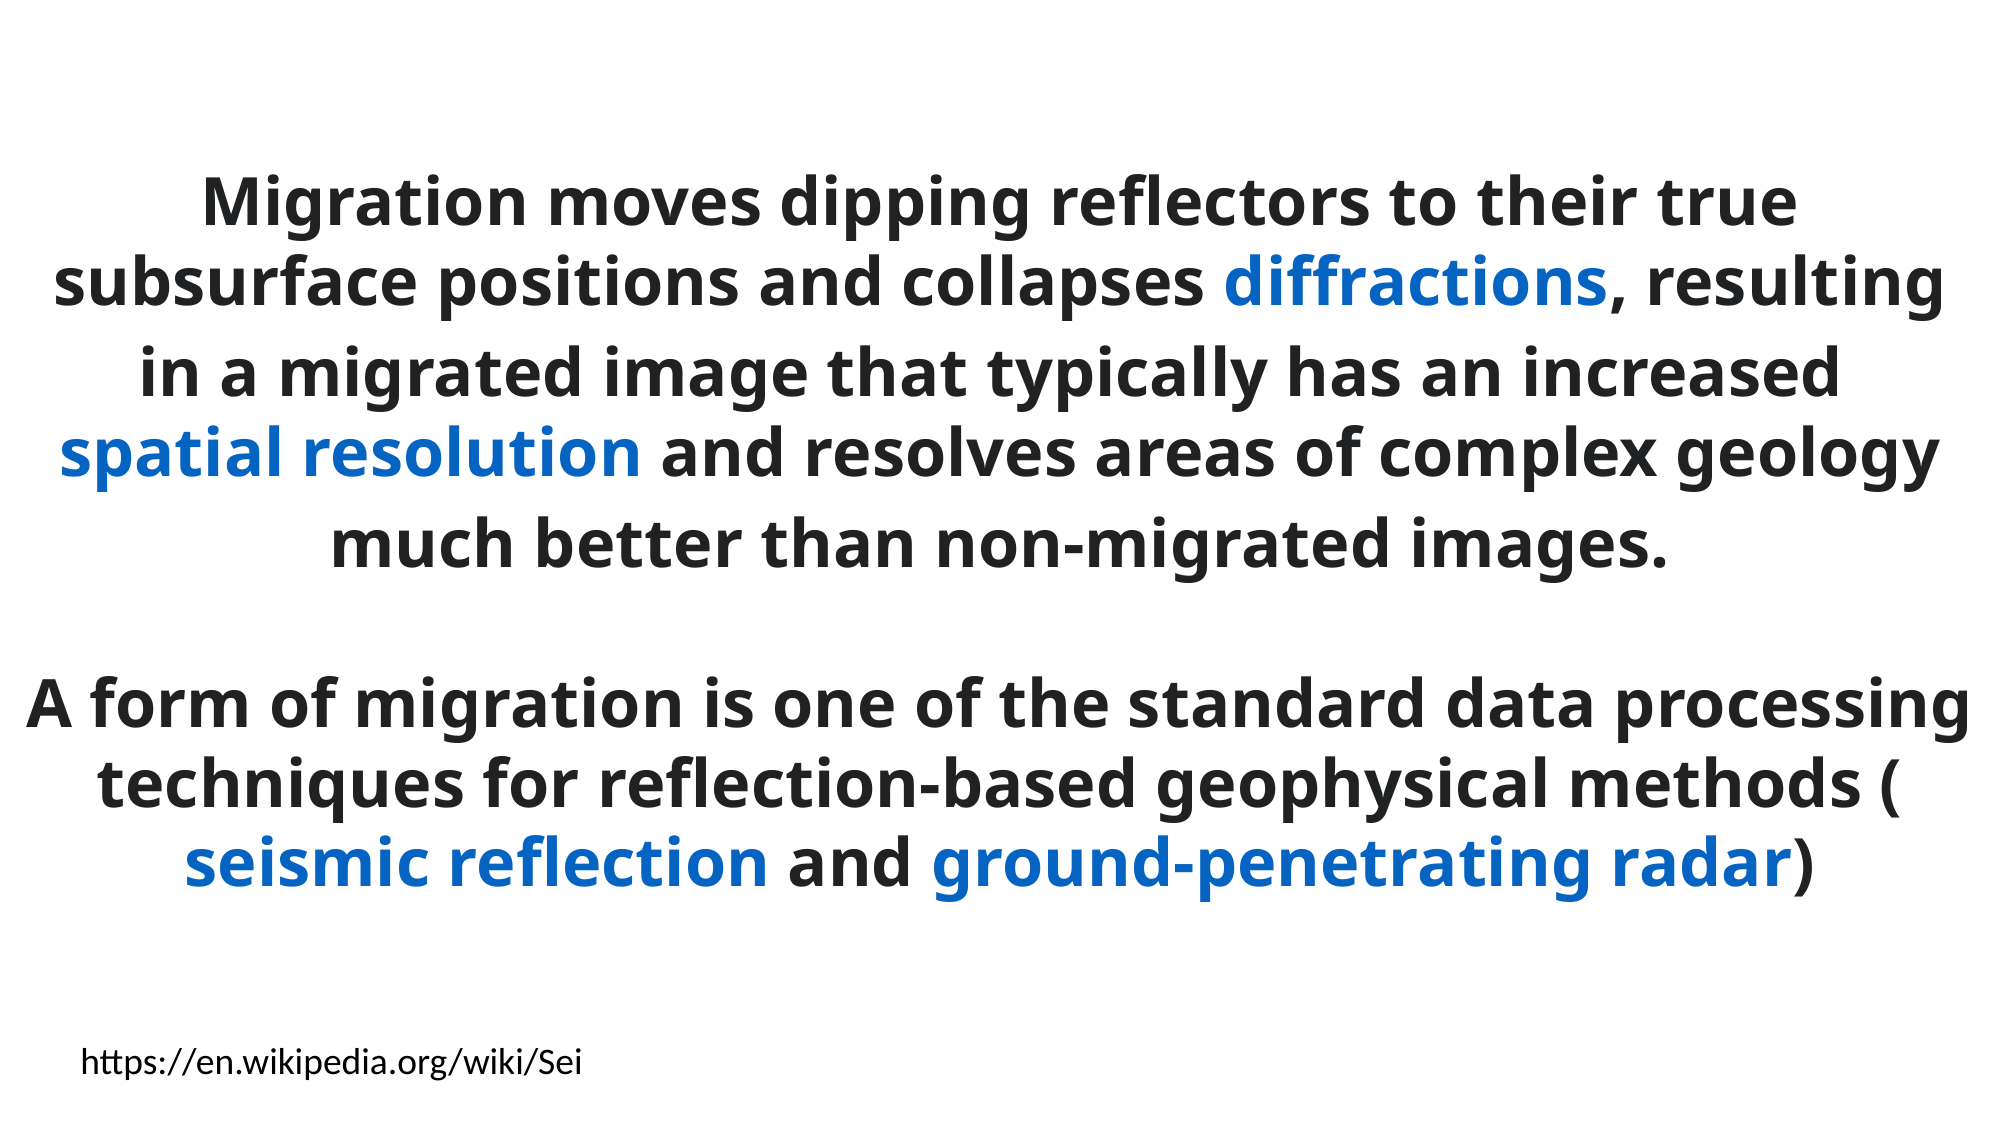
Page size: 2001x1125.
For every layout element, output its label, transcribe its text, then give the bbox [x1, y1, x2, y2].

text_box Migration moves dipping reflectors to their true subsurface positions and collapses diffractions, resulting in a migrated image that typically has an increased spatial resolution and resolves areas of complex geology much better than non-migrated images. A form of migration is one of the standard data processing techniques for reflection-based geophysical methods (seismic reflection and ground-penetrating radar) [0, 151, 2000, 919]
text_box https://en.wikipedia.org/wiki/Sei [65, 1029, 1067, 1090]
